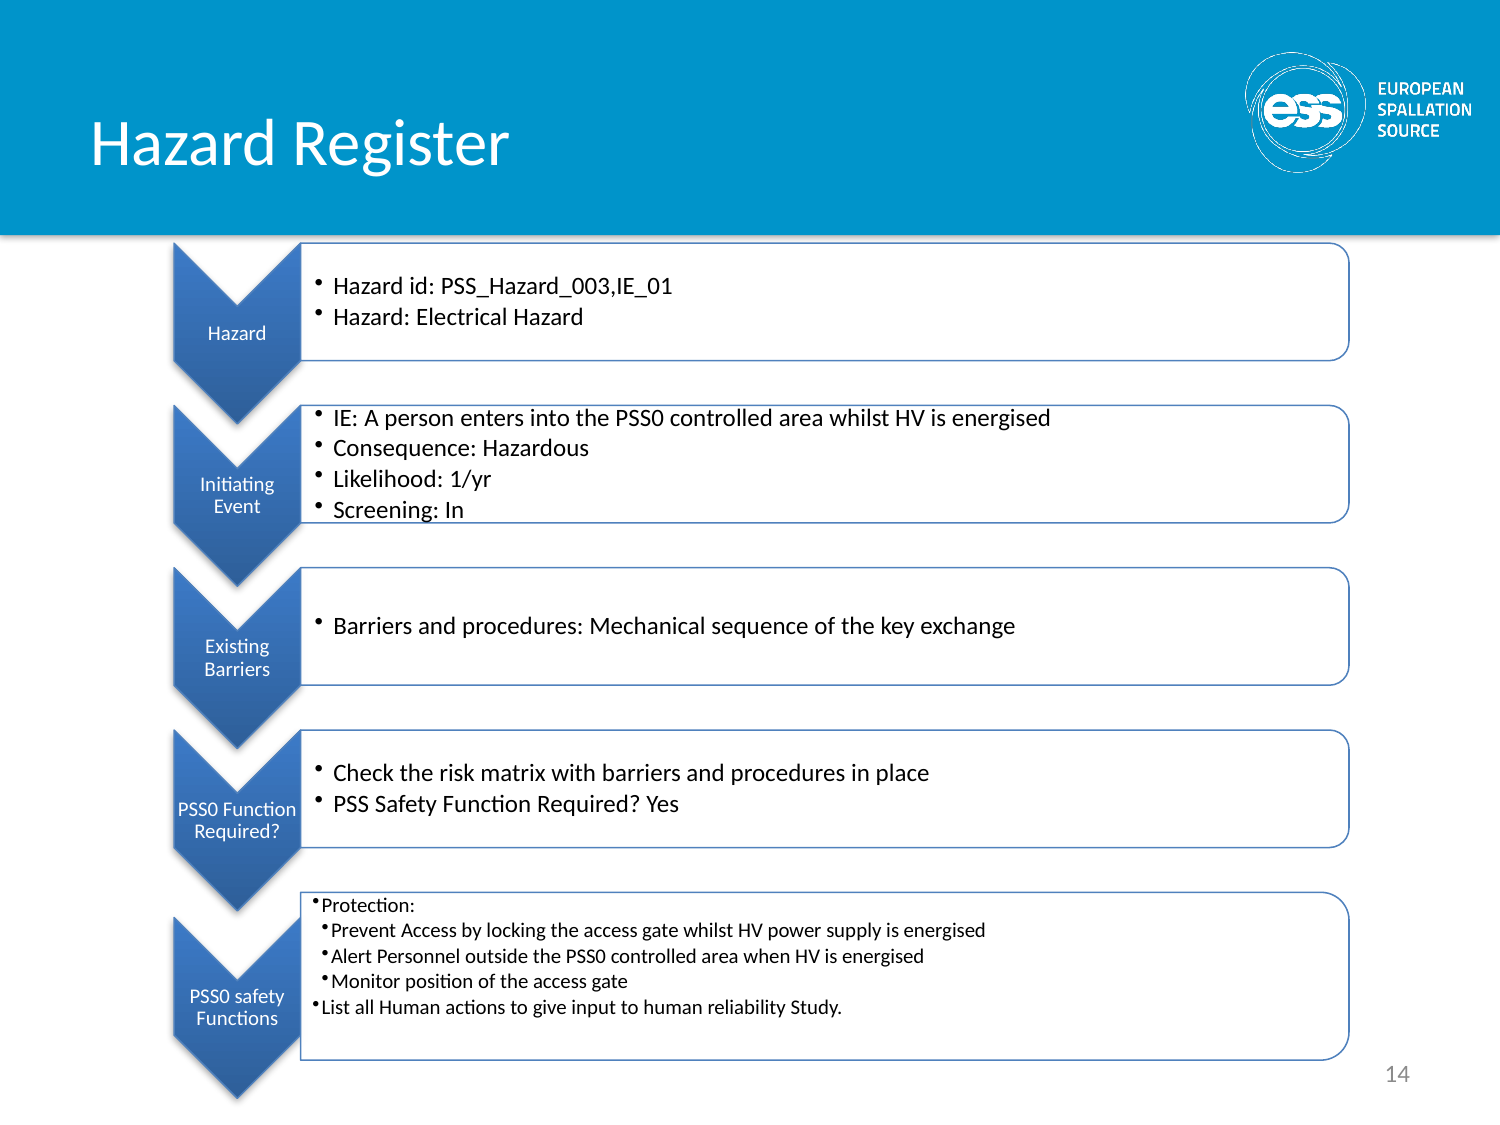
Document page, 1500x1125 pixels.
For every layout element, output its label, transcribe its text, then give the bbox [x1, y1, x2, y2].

picture [1423, 83, 1430, 94]
picture [1409, 104, 1415, 115]
picture [1443, 86, 1450, 93]
picture [1418, 104, 1423, 115]
picture [1264, 94, 1342, 127]
picture [1379, 83, 1385, 94]
picture [1454, 83, 1458, 94]
picture [1432, 125, 1438, 136]
picture [1422, 125, 1428, 134]
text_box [173, 240, 1350, 1101]
picture [1400, 83, 1407, 94]
picture [1389, 104, 1393, 115]
title Hazard Register [75, 45, 1247, 233]
slide_number 14 [1354, 1042, 1425, 1103]
picture [1436, 104, 1444, 115]
picture [1398, 109, 1406, 115]
